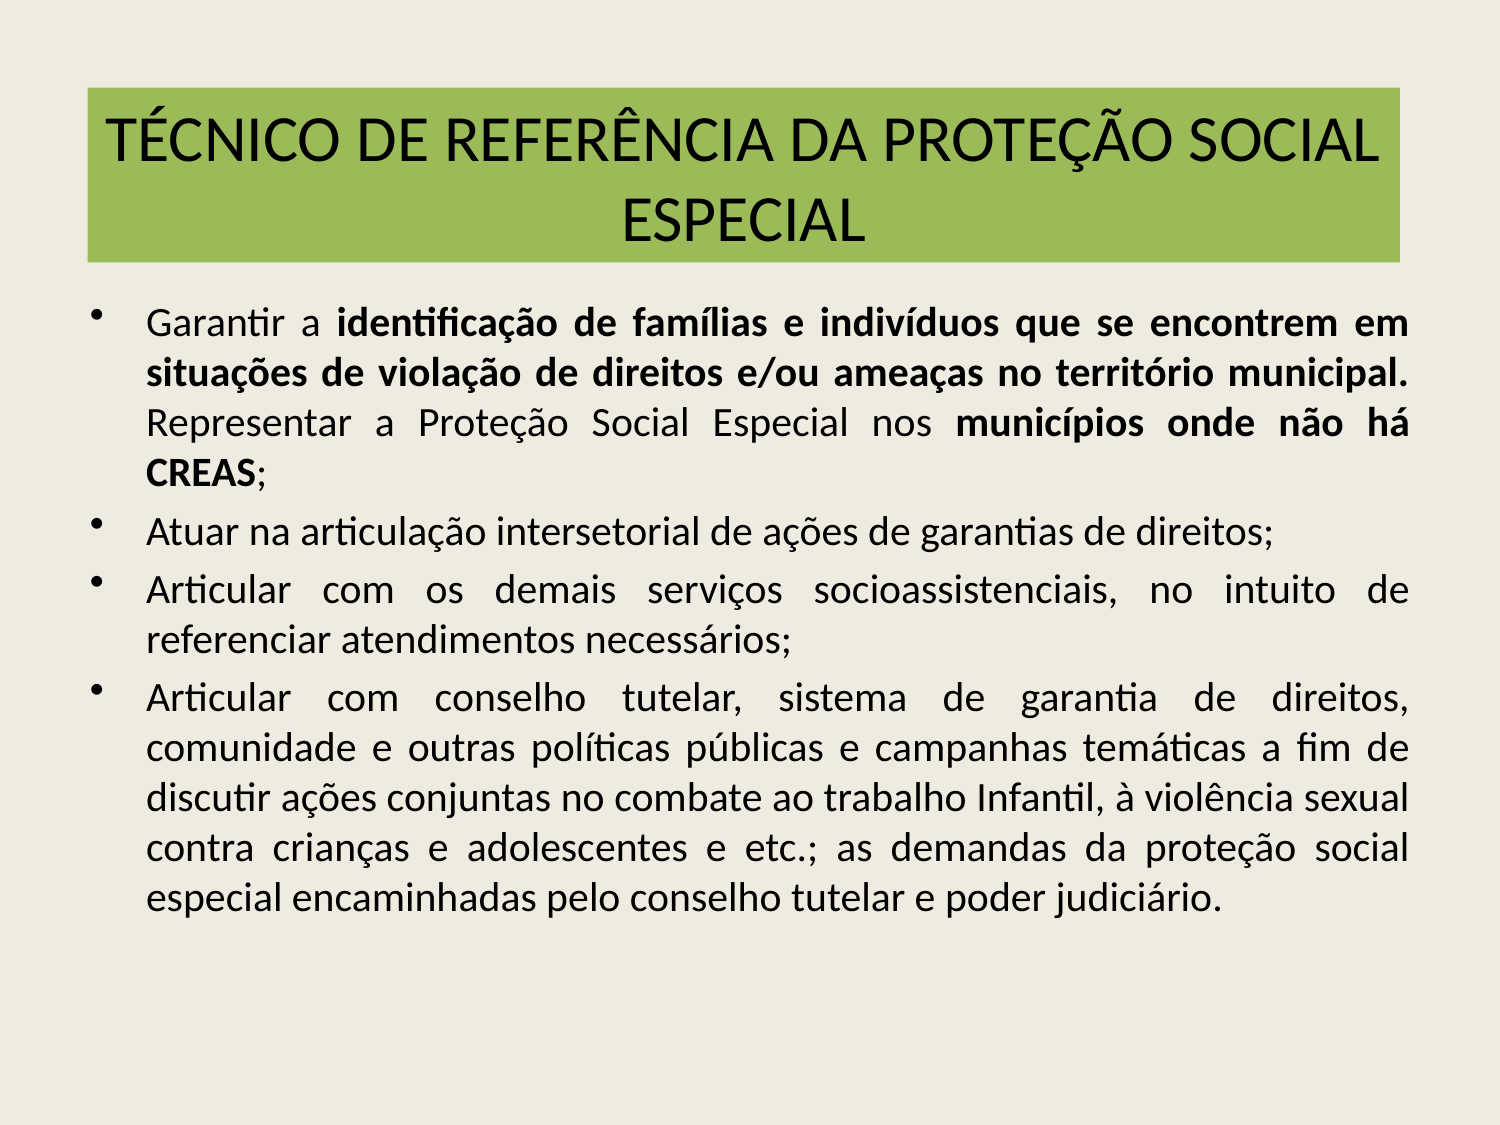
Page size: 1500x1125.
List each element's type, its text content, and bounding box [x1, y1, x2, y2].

text_box Garantir a identificação de famílias e indivíduos que se encontrem em situações de violação de direitos e/ou ameaças no território municipal. Representar a Proteção Social Especial nos municípios onde não há CREAS; Atuar na articulação intersetorial de ações de garantias de direitos; Articular com os demais serviços socioassistenciais, no intuito de referenciar atendimentos necessários; Articular com conselho tutelar, sistema de garantia de direitos, comunidade e outras políticas públicas e campanhas temáticas a fim de discutir ações conjuntas no combate ao trabalho Infantil, à violência sexual contra crianças e adolescentes e etc.; as demandas da proteção social especial encaminhadas pelo conselho tutelar e poder judiciário. [74, 287, 1425, 1025]
title TÉCNICO DE REFERÊNCIA DA PROTEÇÃO SOCIAL ESPECIAL [87, 87, 1400, 263]
